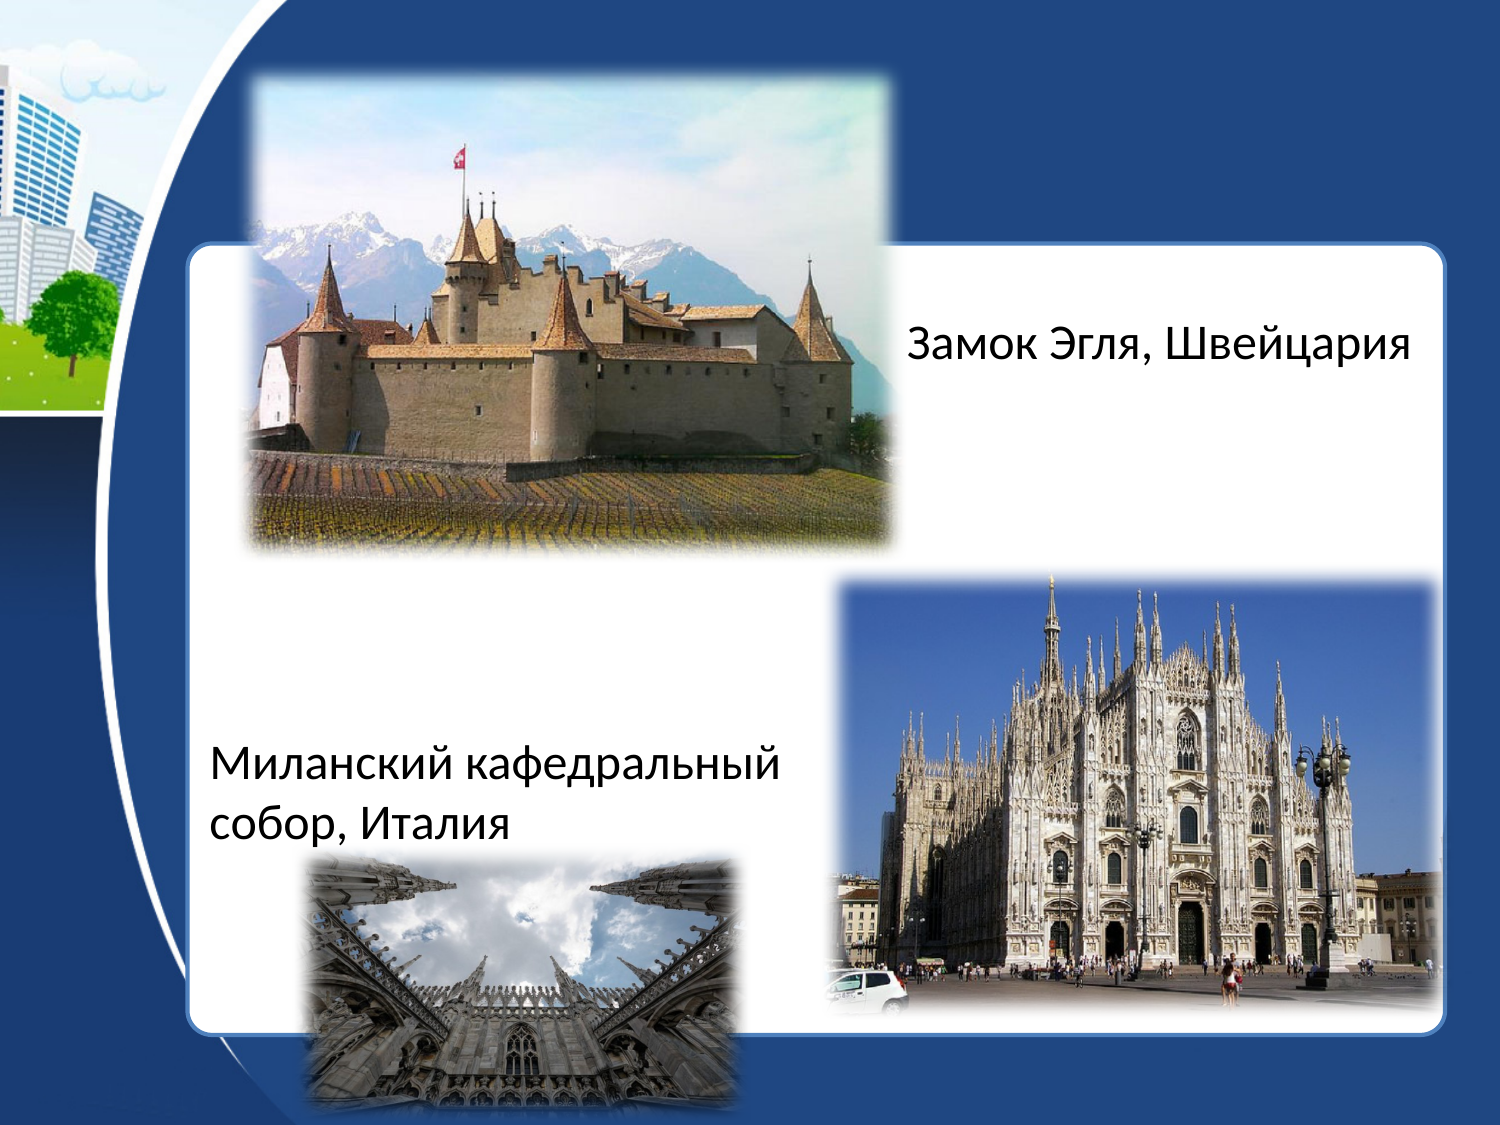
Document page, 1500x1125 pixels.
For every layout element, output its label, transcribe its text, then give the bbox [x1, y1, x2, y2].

text_box Замок Эгля, Швейцария Миланский кафедральный собор, Италия [185, 241, 1441, 1038]
picture [0, 0, 1500, 1125]
text_box Замок Эгля, Швейцария Миланский кафедральный собор, Италия [910, 241, 1448, 560]
